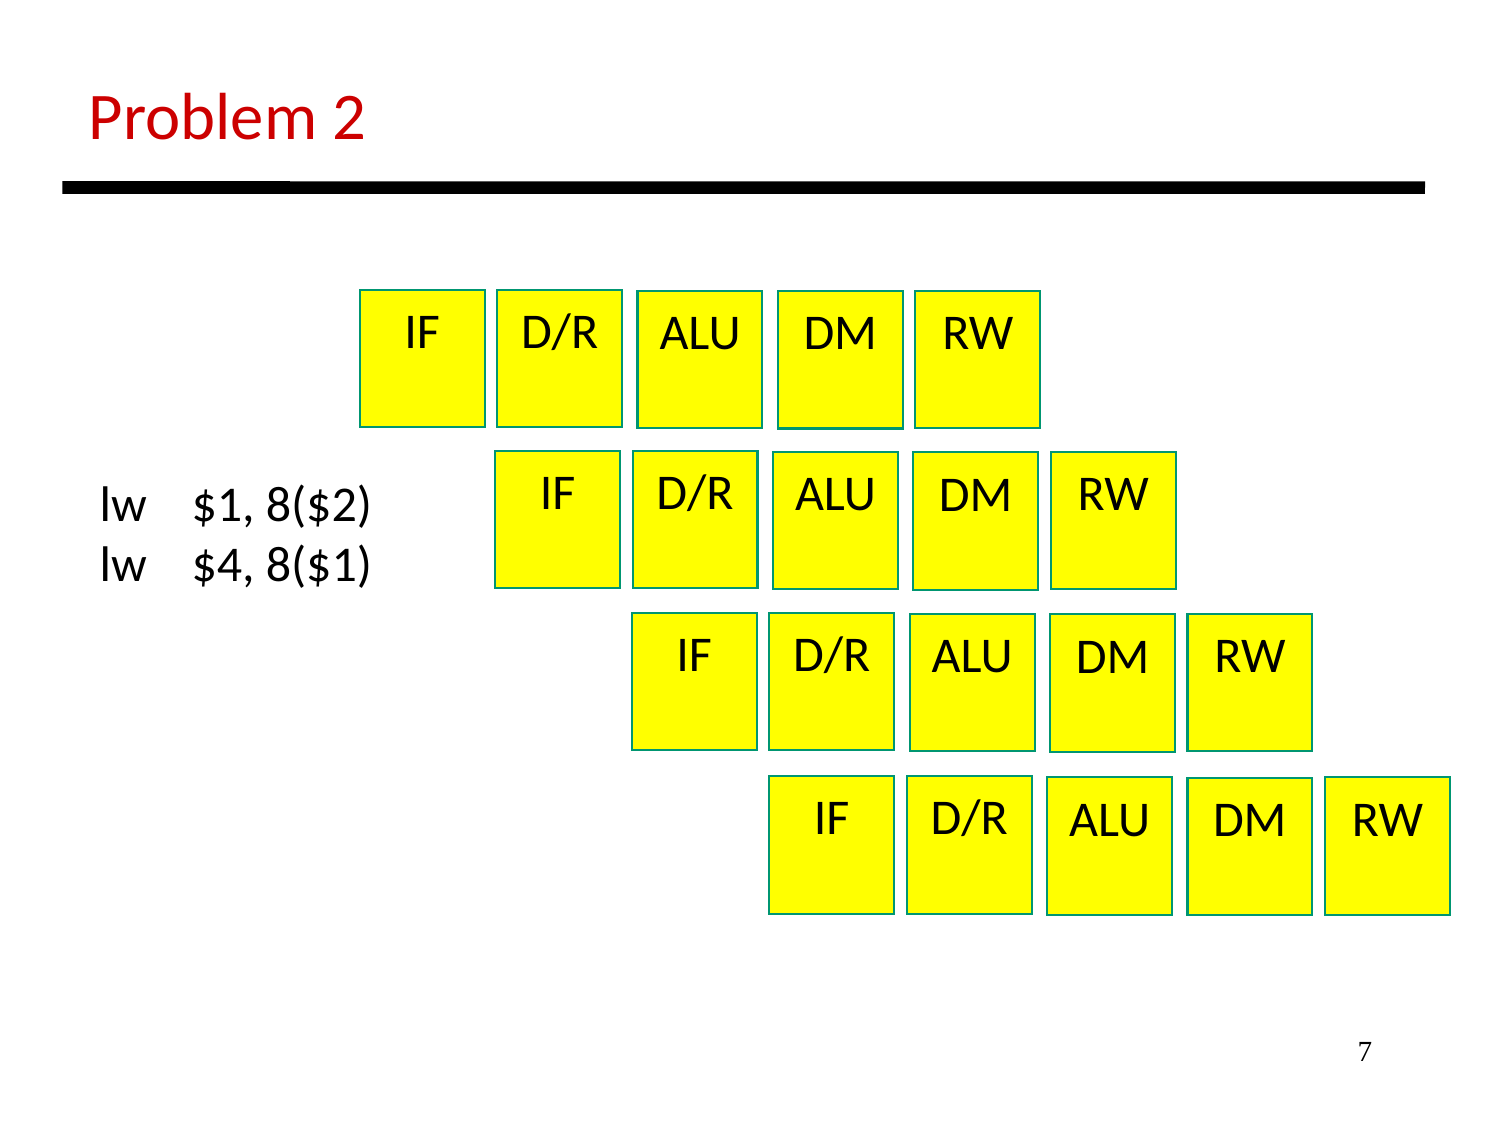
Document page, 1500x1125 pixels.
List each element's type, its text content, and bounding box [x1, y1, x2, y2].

text_box D/R [906, 775, 1033, 915]
text_box D/R [768, 612, 895, 751]
text_box ALU [909, 613, 1036, 752]
slide_number 7 [1074, 1025, 1388, 1100]
text_box lw $1, 8($2) lw $4, 8($1) [73, 463, 399, 599]
text_box IF [768, 775, 895, 915]
text_box ALU [1046, 776, 1173, 916]
text_box RW [1050, 451, 1177, 590]
text_box DM [777, 290, 904, 430]
text_box DM [1186, 777, 1313, 916]
text_box IF [631, 612, 758, 751]
text_box IF [494, 450, 621, 589]
text_box RW [914, 290, 1041, 429]
text_box DM [912, 451, 1039, 591]
text_box Problem 2 [74, 65, 382, 160]
text_box IF [359, 289, 486, 428]
text_box RW [1324, 776, 1451, 916]
text_box ALU [636, 290, 763, 429]
text_box ALU [772, 451, 899, 590]
text_box D/R [496, 289, 623, 428]
text_box DM [1049, 613, 1176, 753]
text_box RW [1186, 613, 1313, 752]
text_box D/R [632, 450, 759, 589]
